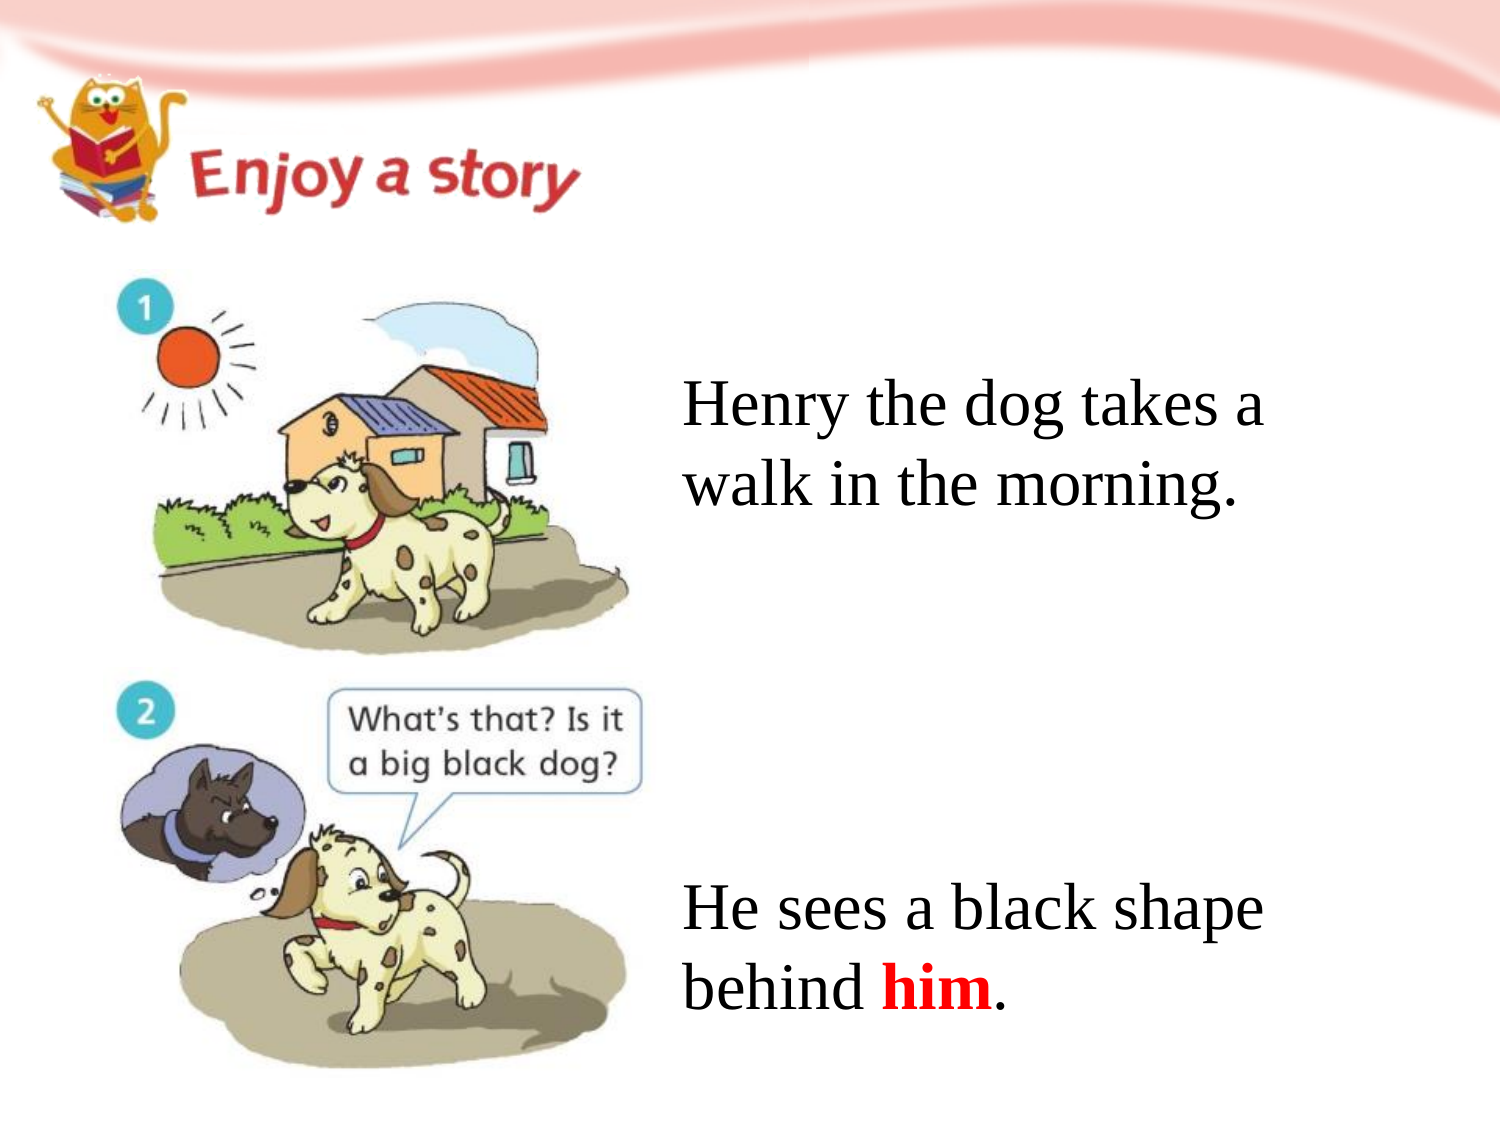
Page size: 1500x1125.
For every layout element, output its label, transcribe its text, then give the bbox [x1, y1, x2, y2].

picture [92, 269, 645, 657]
picture [0, 0, 1500, 263]
text_box Henry the dog takes a walk in the morning. [667, 351, 1313, 527]
picture [102, 667, 657, 1079]
text_box He sees a black shape behind him. [667, 855, 1336, 1031]
